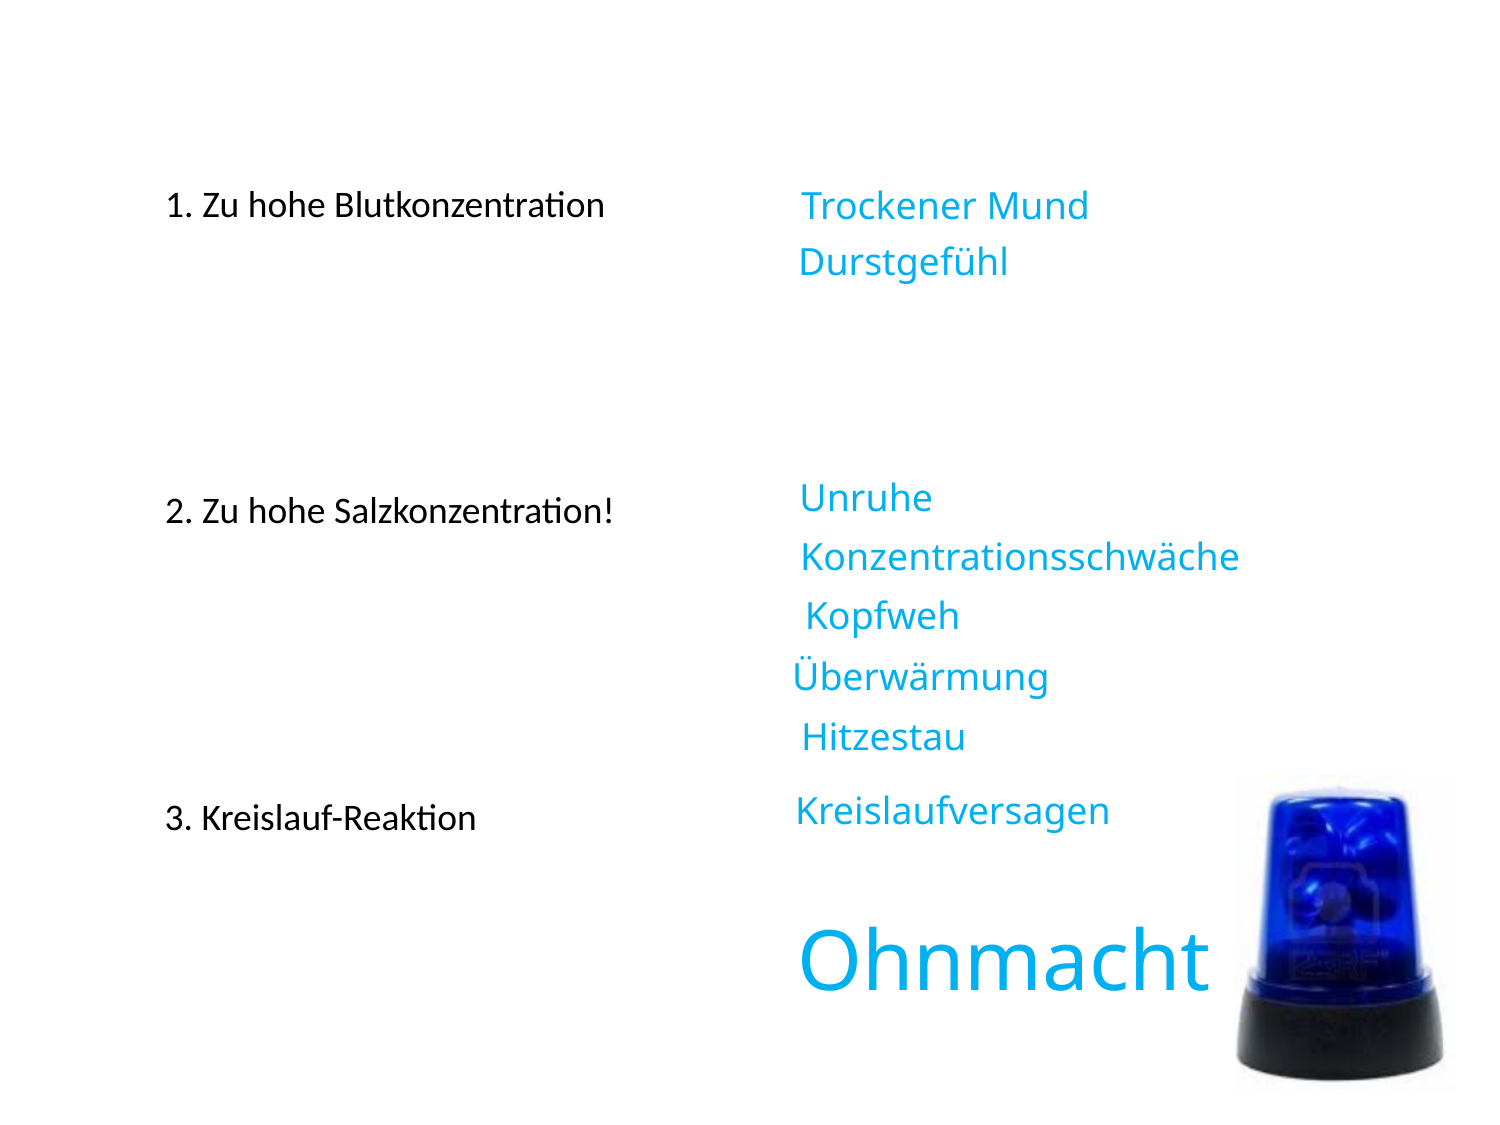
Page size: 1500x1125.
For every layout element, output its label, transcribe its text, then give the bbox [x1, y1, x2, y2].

text_box Überwärmung [777, 645, 1065, 705]
picture [1234, 774, 1457, 1095]
text_box Hitzestau [786, 705, 982, 766]
text_box 1. Zu hohe Blutkonzentration [150, 172, 621, 233]
text_box Durstgefühl [783, 230, 1025, 290]
text_box Ohnmacht [782, 899, 1226, 1015]
text_box Kreislaufversagen [780, 779, 1126, 840]
text_box Unruhe [784, 466, 949, 527]
text_box Kopfweh [790, 584, 976, 645]
text_box Trockener Mund [786, 174, 1106, 235]
text_box 2. Zu hohe Salzkonzentration! [150, 478, 631, 538]
text_box Konzentrationsschwäche [785, 525, 1256, 586]
text_box 3. Kreislauf-Reaktion [149, 785, 492, 846]
